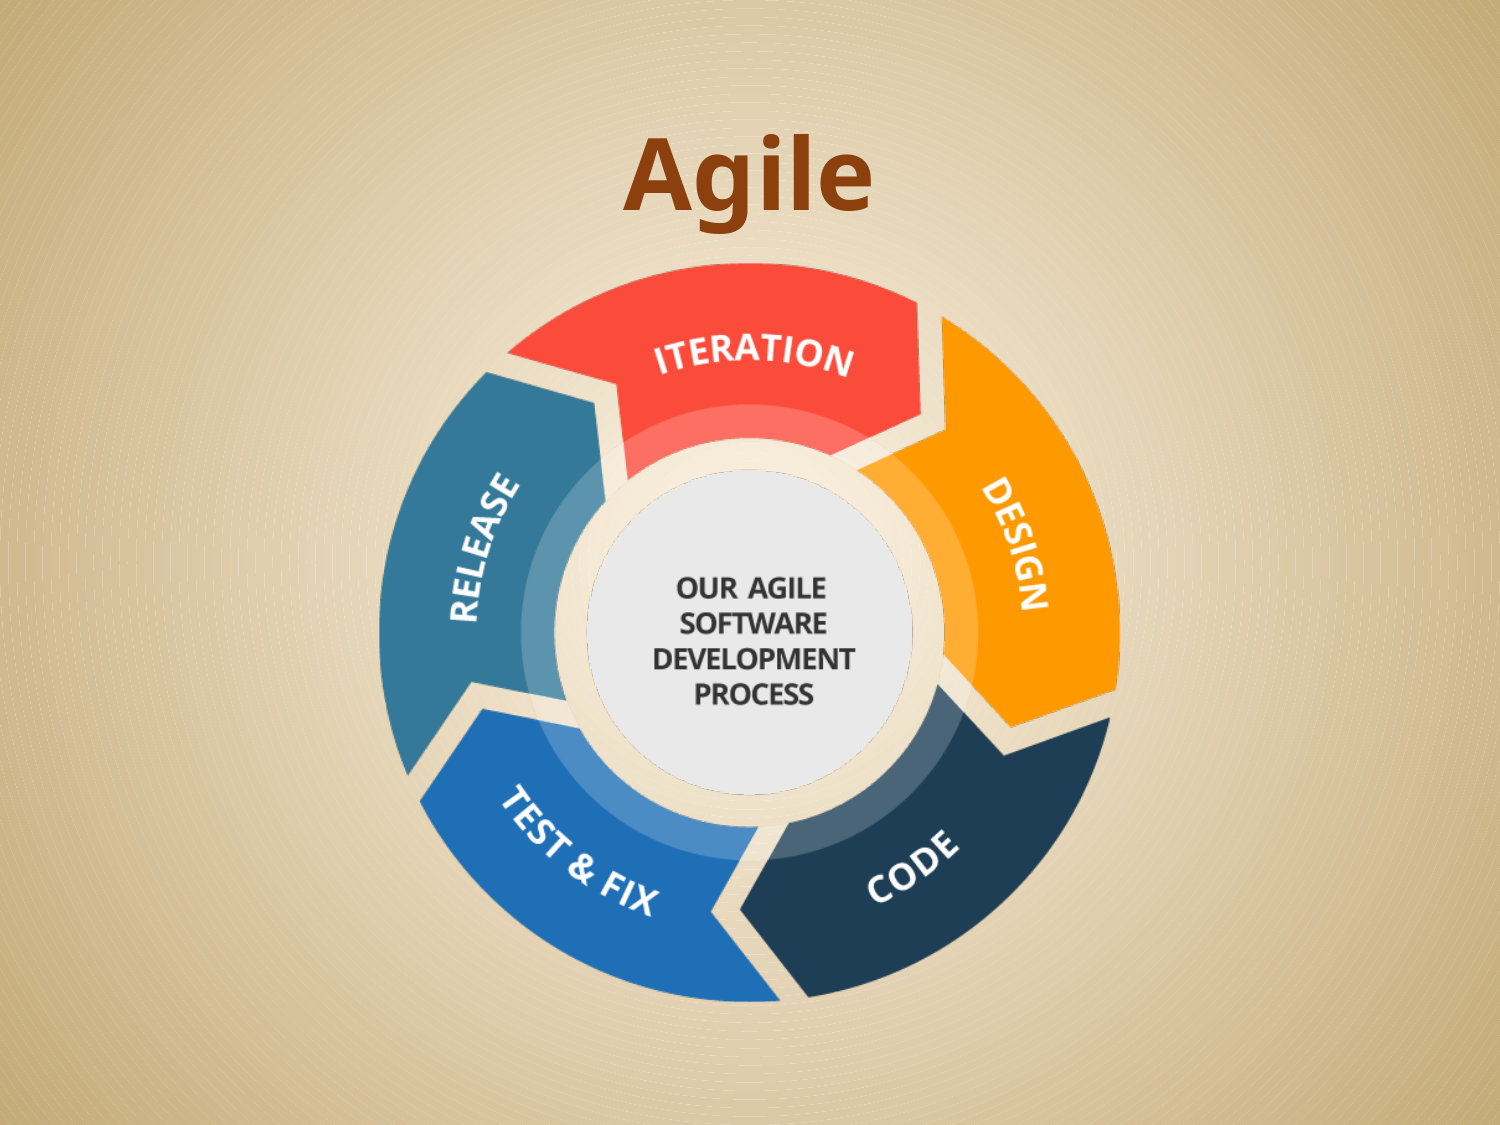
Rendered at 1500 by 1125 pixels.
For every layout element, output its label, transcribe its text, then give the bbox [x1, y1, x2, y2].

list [378, 262, 1122, 1005]
title Agile [75, 50, 1425, 238]
